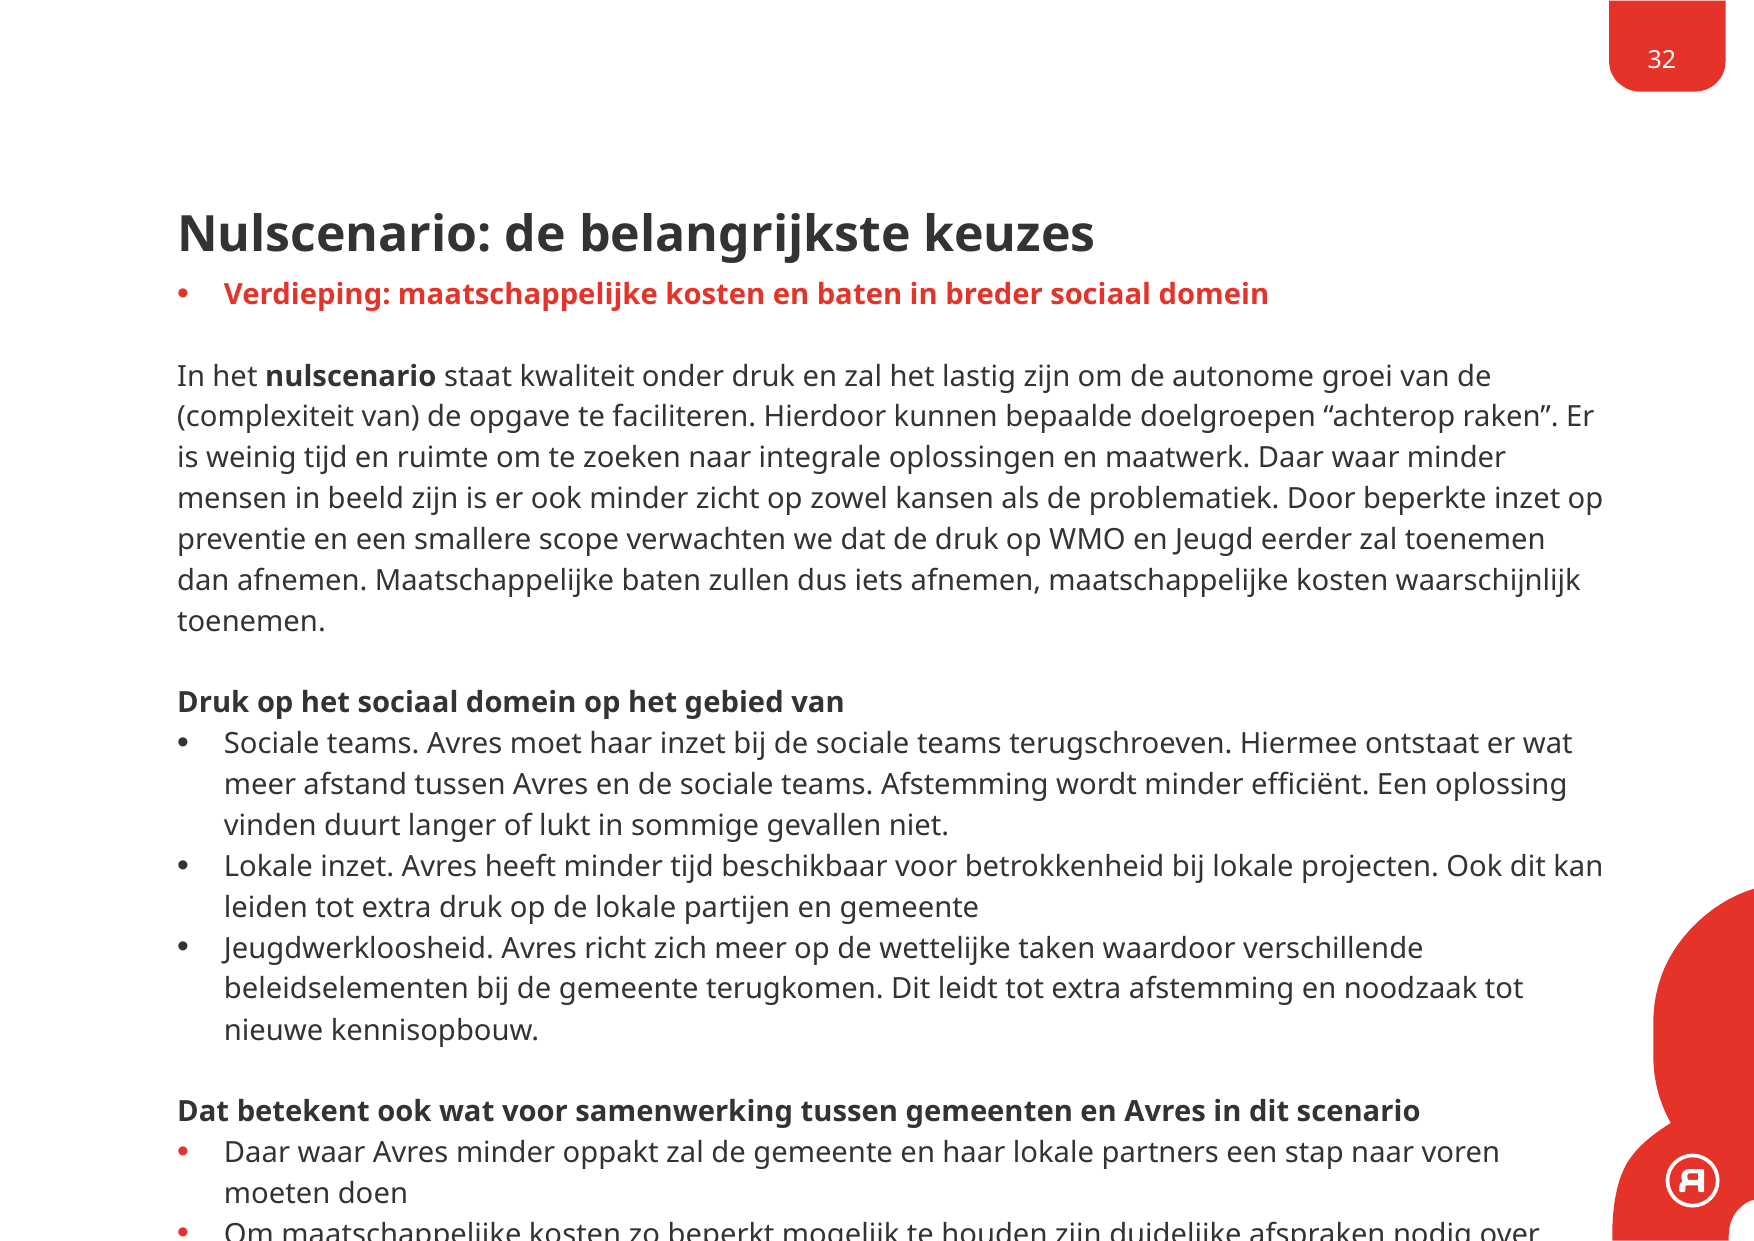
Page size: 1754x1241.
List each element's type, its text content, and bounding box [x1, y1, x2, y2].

list Verdieping: maatschappelijke kosten en baten in breder sociaal domein In het nulscenario staat kwaliteit onder druk en zal het lastig zijn om de autonome groei van de (complexiteit van) de opgave te faciliteren. Hierdoor kunnen bepaalde doelgroepen “achterop raken”. Er is weinig tijd en ruimte om te zoeken naar integrale oplossingen en maatwerk. Daar waar minder mensen in beeld zijn is er ook minder zicht op zowel kansen als de problematiek. Door beperkte inzet op preventie en een smallere scope verwachten we dat de druk op WMO en Jeugd eerder zal toenemen dan afnemen. Maatschappelijke baten zullen dus iets afnemen, maatschappelijke kosten waarschijnlijk toenemen. Druk op het sociaal domein op het gebied van Sociale teams. Avres moet haar inzet bij de sociale teams terugschroeven. Hiermee ontstaat er wat meer afstand tussen Avres en de sociale teams. Afstemming wordt minder efficiënt. Een oplossing vinden duurt langer of lukt in sommige gevallen niet. Lokale inzet. Avres heeft minder tijd beschikbaar voor betrokkenheid bij lokale projecten. Ook dit kan leiden tot extra druk op de lokale partijen en gemeente Jeugdwerkloosheid. Avres richt zich meer op de wettelijke taken waardoor verschillende beleidselementen bij de gemeente terugkomen. Dit leidt tot extra afstemming en noodzaak tot nieuwe kennisopbouw. Dat betekent ook wat voor samenwerking tussen gemeenten en Avres in dit scenario Daar waar Avres minder oppakt zal de gemeente en haar lokale partners een stap naar voren moeten doen Om maatschappelijke kosten zo beperkt mogelijk te houden zijn duidelijke afspraken nodig over taken, rollen en verantwoordelijkheden. Informatiedeling wordt ook een belangrijk thema. Gemeenten zetten juist in op meer integraliteit en focus op preventie. Staat dus onder druk in dit scenario. [177, 269, 1606, 1241]
slide_number 32 [1622, 43, 1702, 98]
title Nulscenario: de belangrijkste keuzes [177, 152, 1583, 262]
